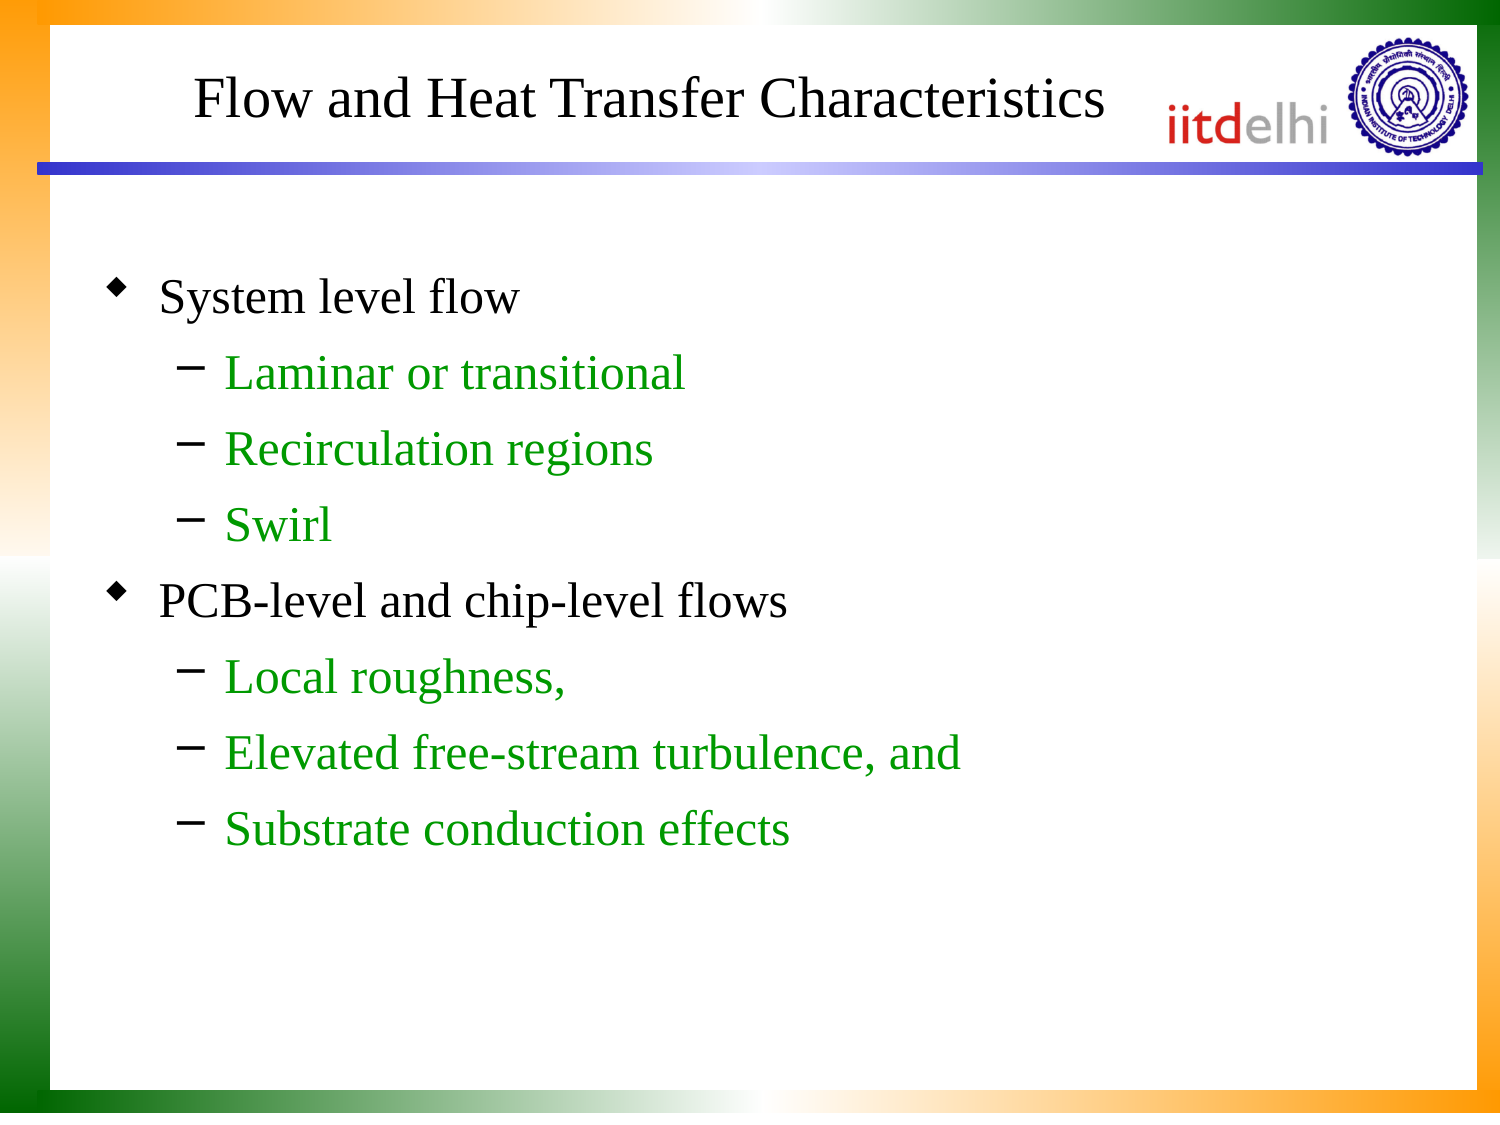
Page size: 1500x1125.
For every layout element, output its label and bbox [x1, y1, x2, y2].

text_box [0, 0, 1500, 1113]
